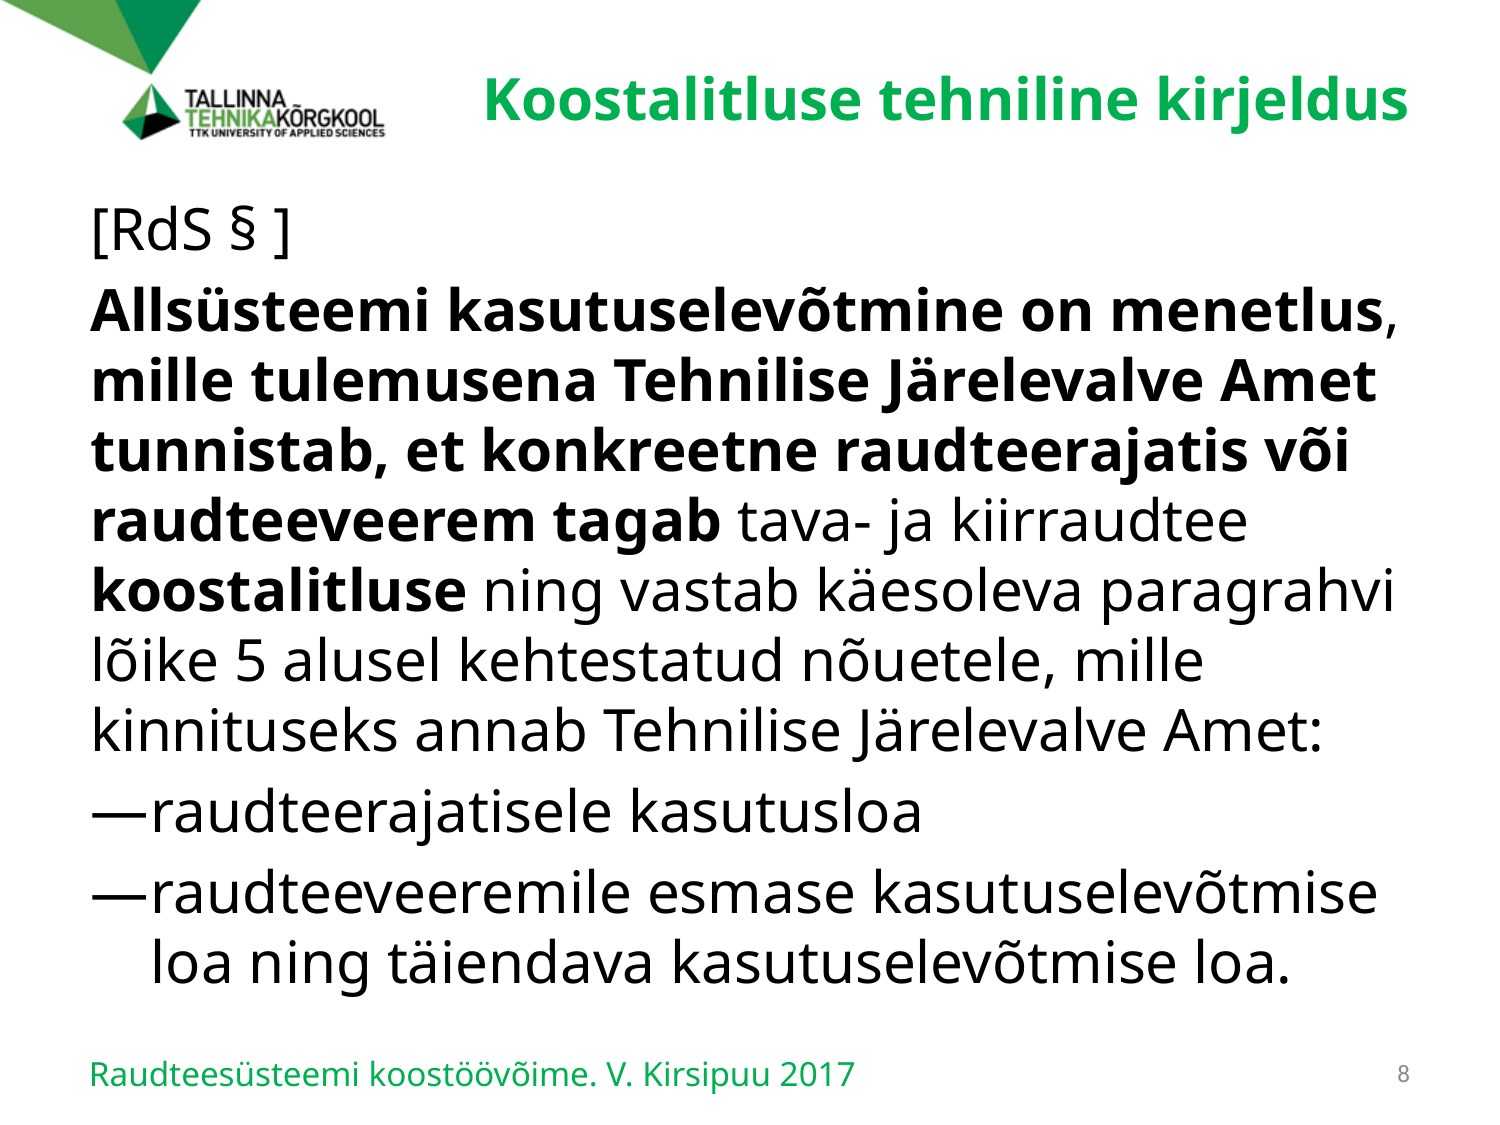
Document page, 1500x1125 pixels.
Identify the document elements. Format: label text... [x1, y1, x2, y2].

picture [0, 0, 1500, 1125]
slide_number 8 [1364, 1042, 1425, 1103]
title Koostalitluse tehniline kirjeldus [466, 45, 1425, 149]
footer Raudteesüsteemi koostöövõime. V. Kirsipuu 2017 [74, 1042, 1235, 1103]
